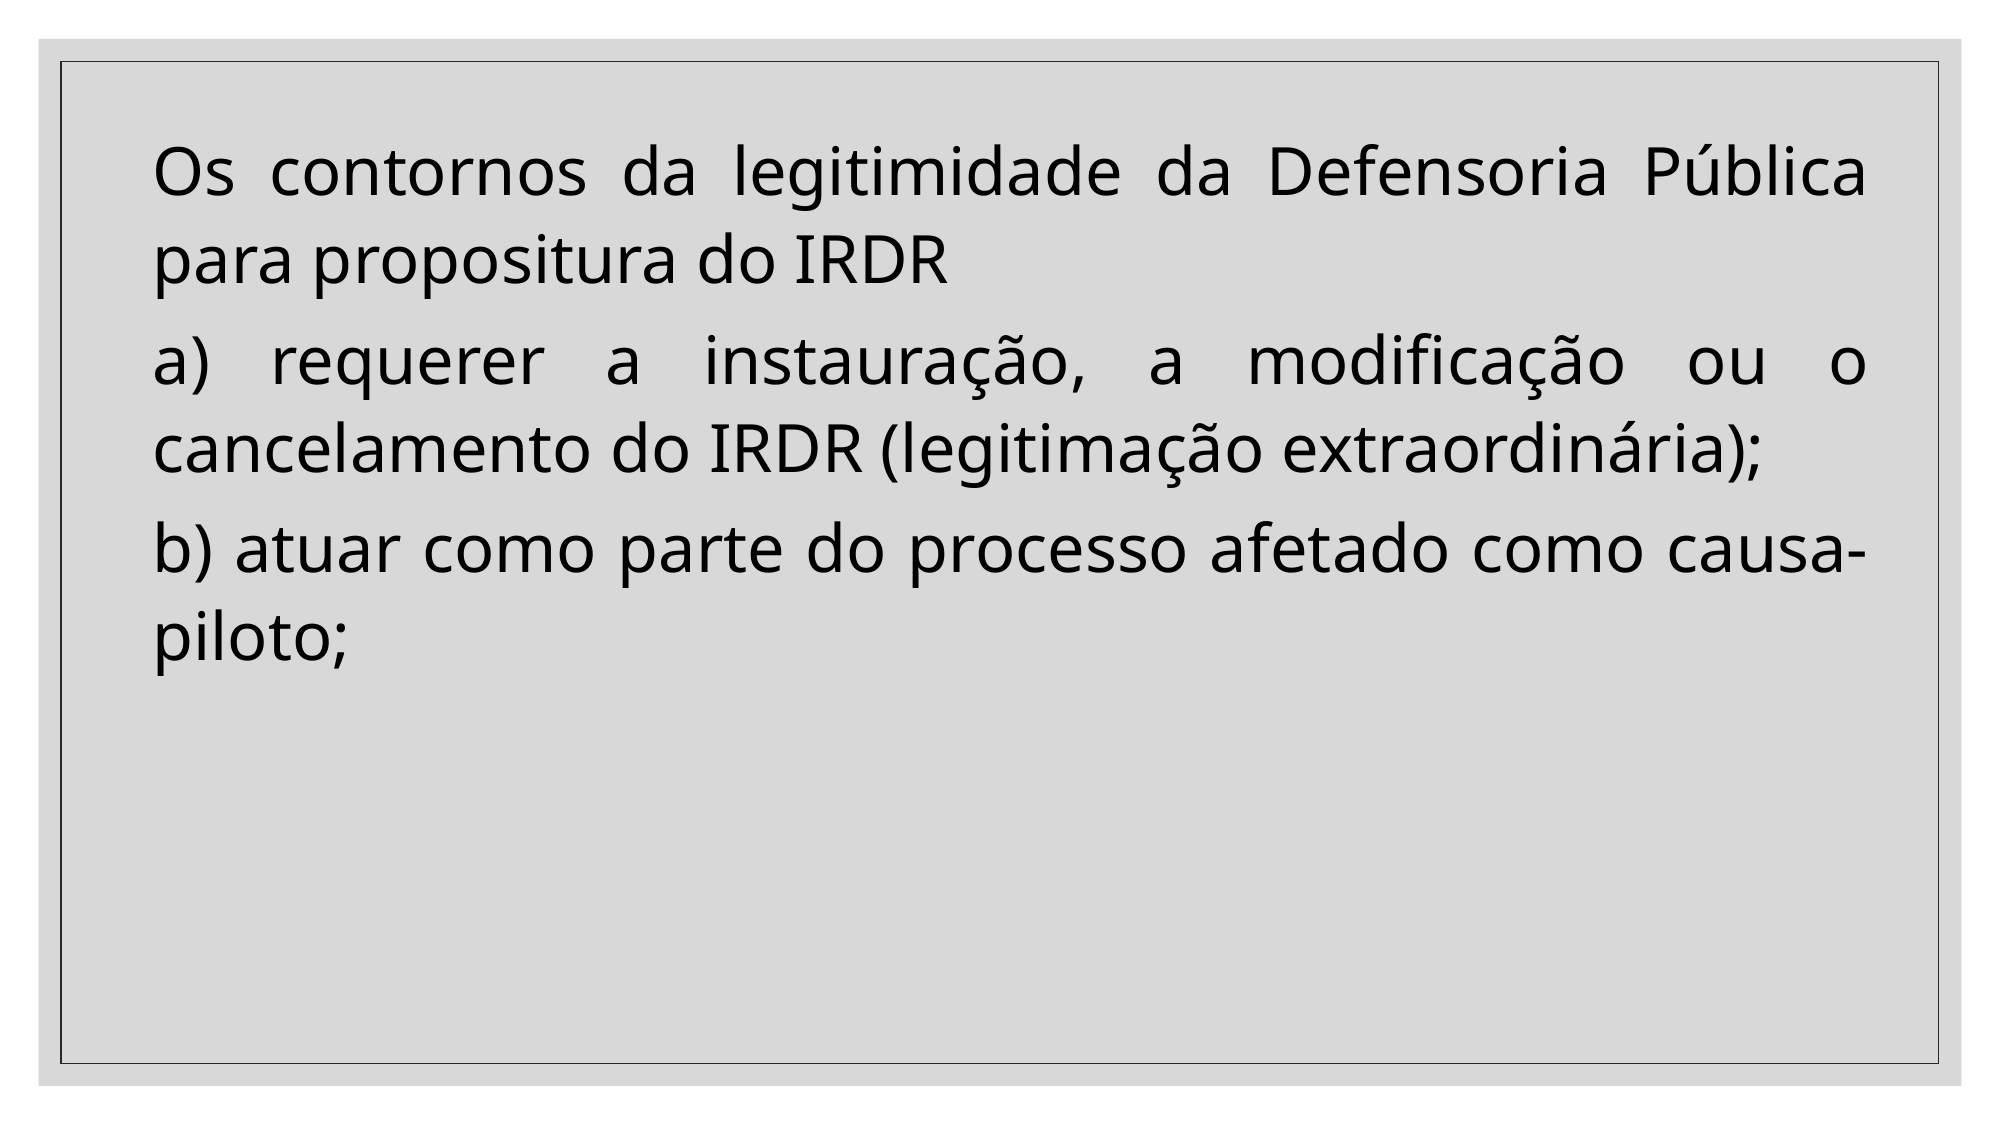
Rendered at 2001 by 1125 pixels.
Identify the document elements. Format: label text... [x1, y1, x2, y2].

text_box Os contornos da legitimidade da Defensoria Pública para propositura do IRDR a) requerer a instauração, a modificação ou o cancelamento do IRDR (legitimação extraordinária); b) atuar como parte do processo afetado como causa-piloto; [137, 113, 1886, 1024]
